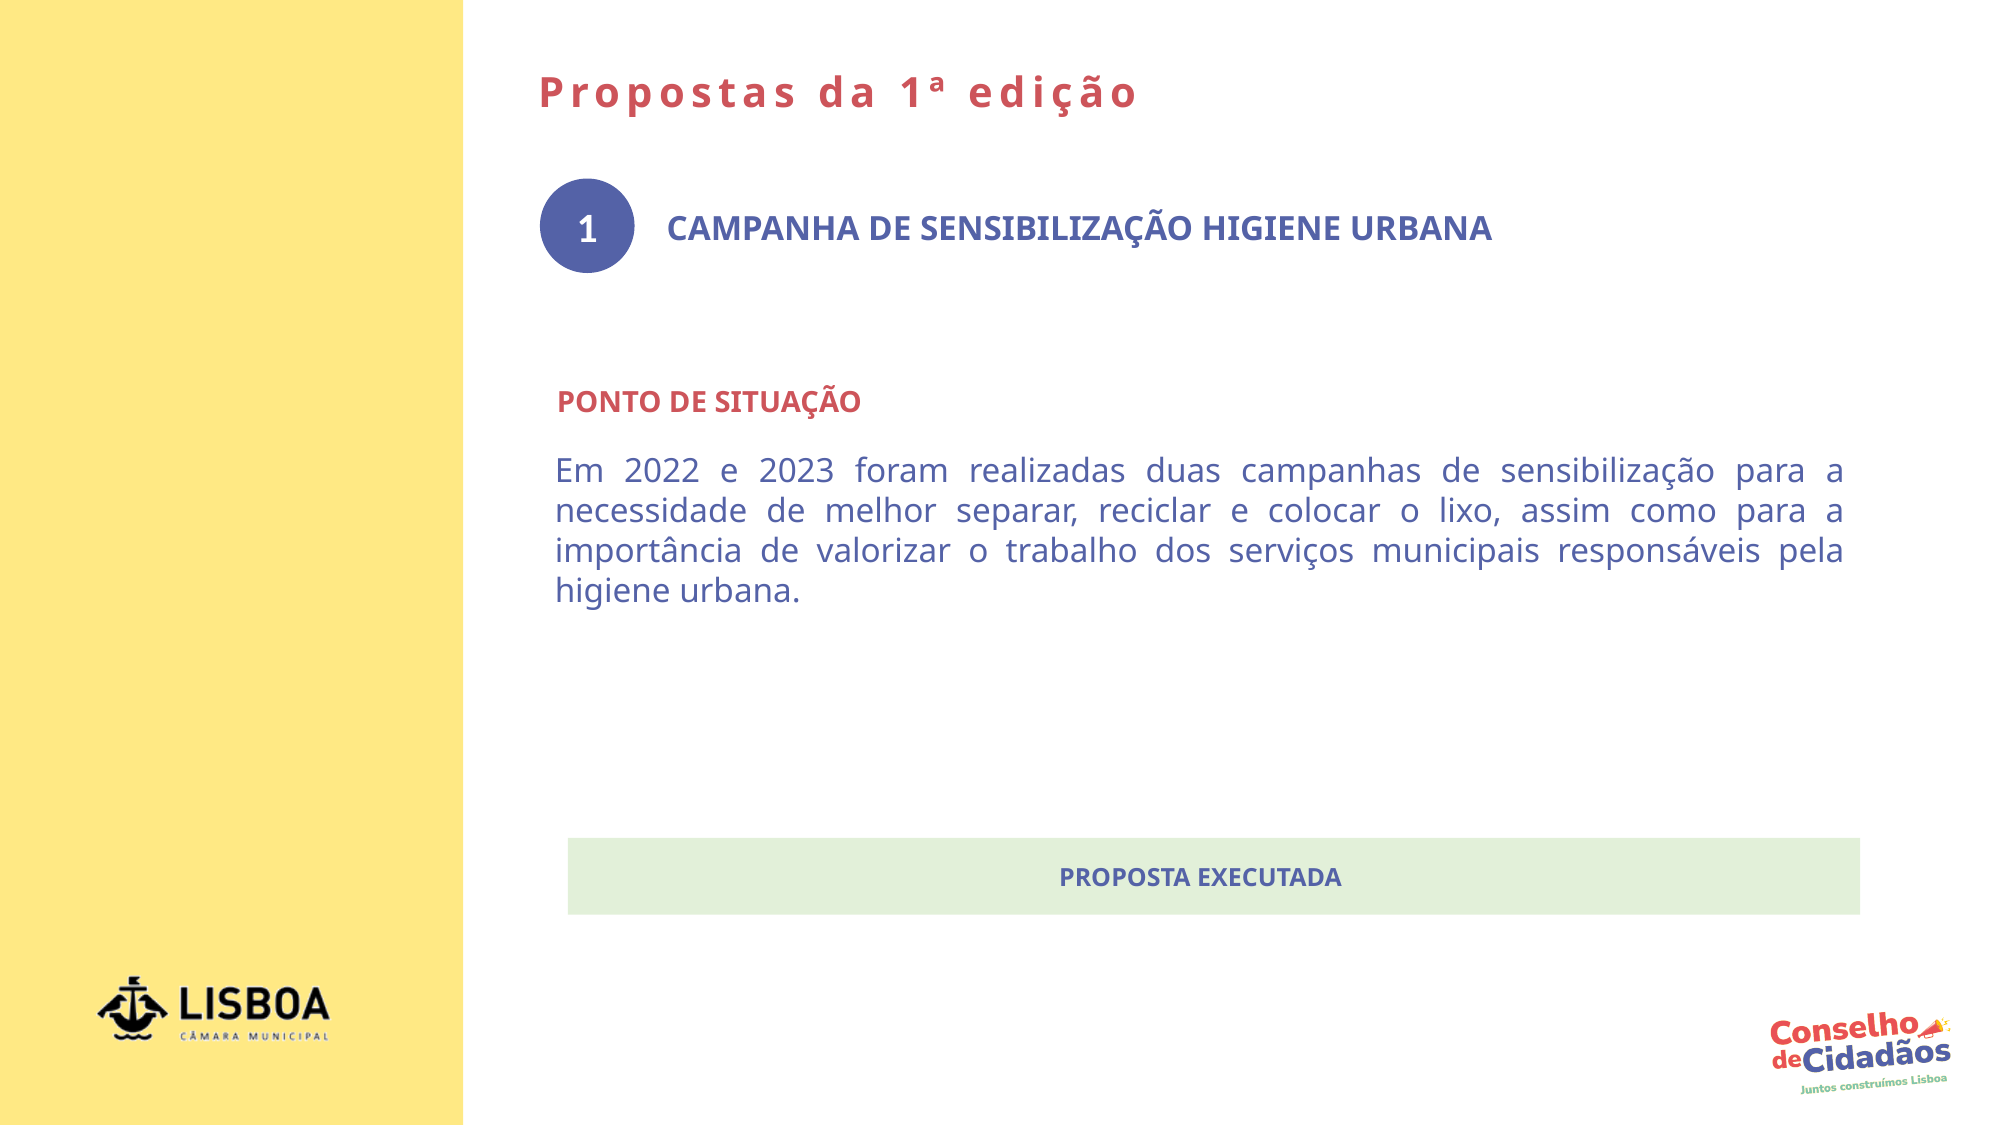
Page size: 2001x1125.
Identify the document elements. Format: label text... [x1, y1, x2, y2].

text_box PONTO DE SITUAÇÃO [542, 376, 1994, 427]
text_box Em 2022 e 2023 foram realizadas duas campanhas de sensibilização para a necessidade de melhor separar, reciclar e colocar o lixo, assim como para a importância de valorizar o trabalho dos serviços municipais responsáveis pela higiene urbana. [539, 442, 1862, 617]
picture [80, 919, 348, 1098]
text_box 1 [538, 177, 636, 275]
text_box Propostas da 1ª edição [523, 57, 1954, 123]
picture [1754, 984, 1966, 1103]
text_box [567, 837, 1861, 916]
text_box [0, 0, 464, 1125]
text_box CAMPANHA DE SENSIBILIZAÇÃO HIGIENE URBANA [651, 199, 1861, 255]
text_box PROPOSTA EXECUTADA [569, 853, 1833, 899]
